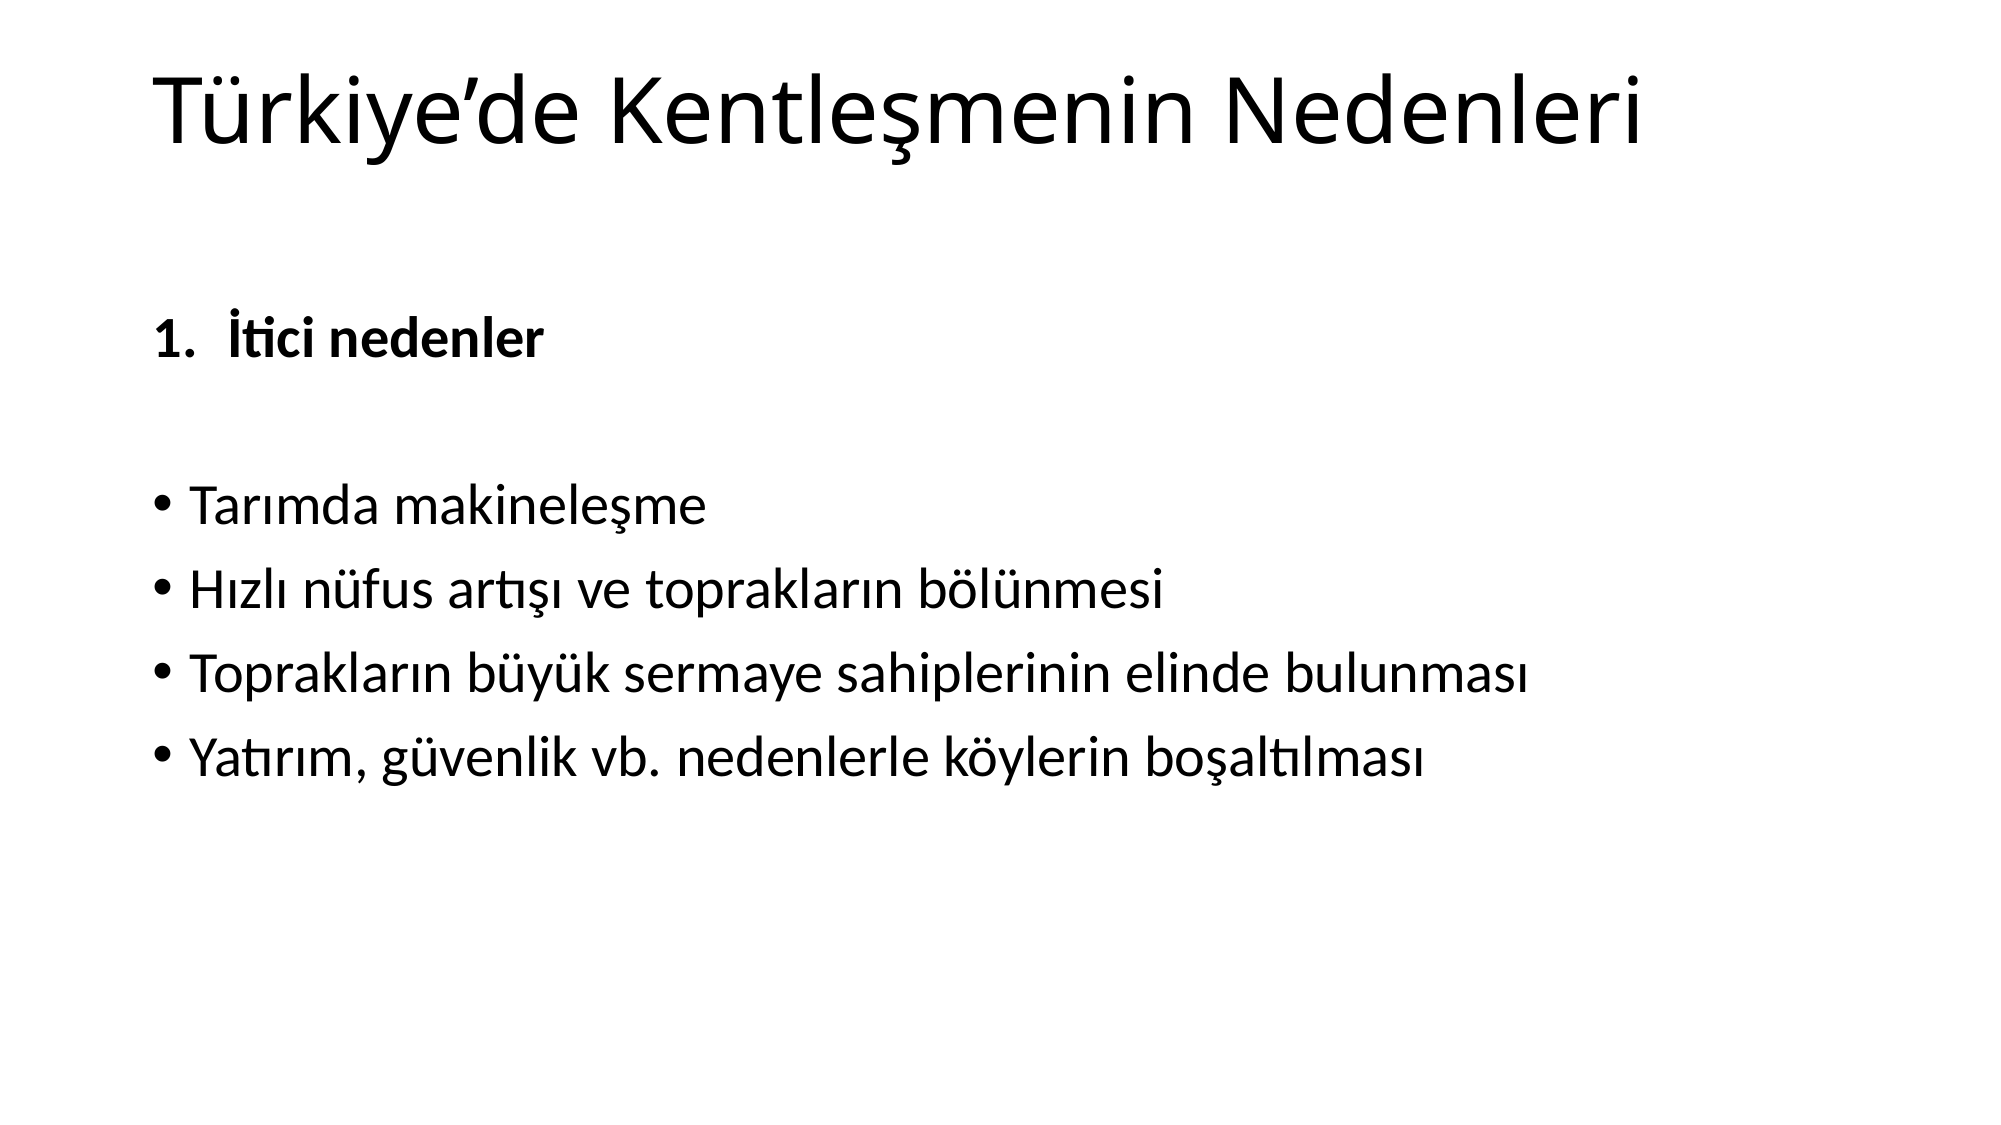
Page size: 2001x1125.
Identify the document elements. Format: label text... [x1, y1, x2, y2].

list İtici nedenler Tarımda makineleşme Hızlı nüfus artışı ve toprakların bölünmesi Toprakların büyük sermaye sahiplerinin elinde bulunması Yatırım, güvenlik vb. nedenlerle köylerin boşaltılması [137, 299, 1863, 1014]
title Türkiye’de Kentleşmenin Nedenleri [137, 59, 1863, 278]
